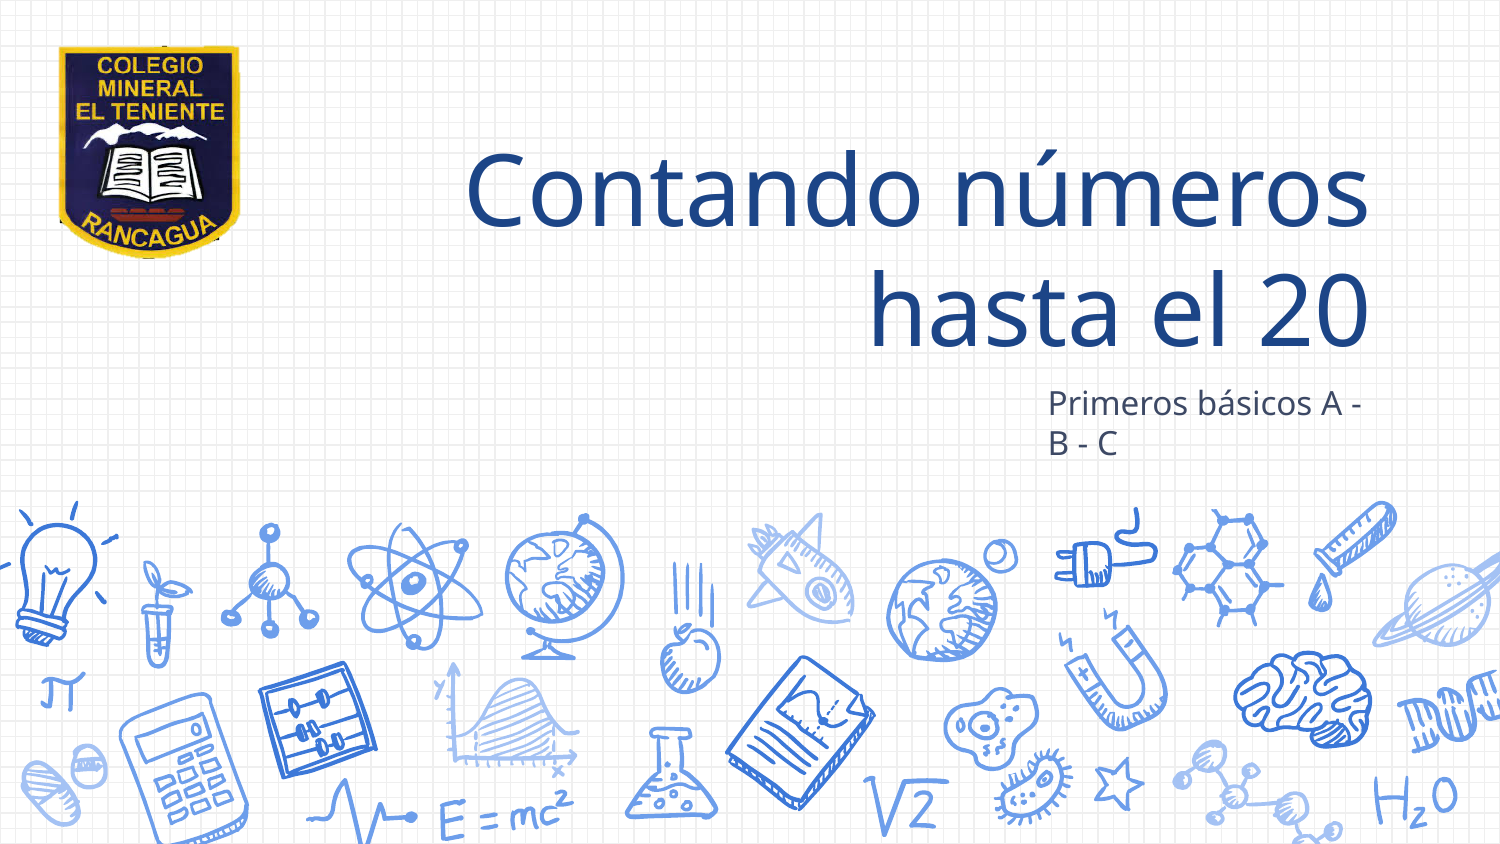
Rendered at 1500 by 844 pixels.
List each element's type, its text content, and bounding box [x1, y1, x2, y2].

picture [51, 34, 249, 265]
text_box Primeros básicos A - B - C [1032, 367, 1406, 440]
title Contando números hasta el 20 [378, 151, 1388, 342]
